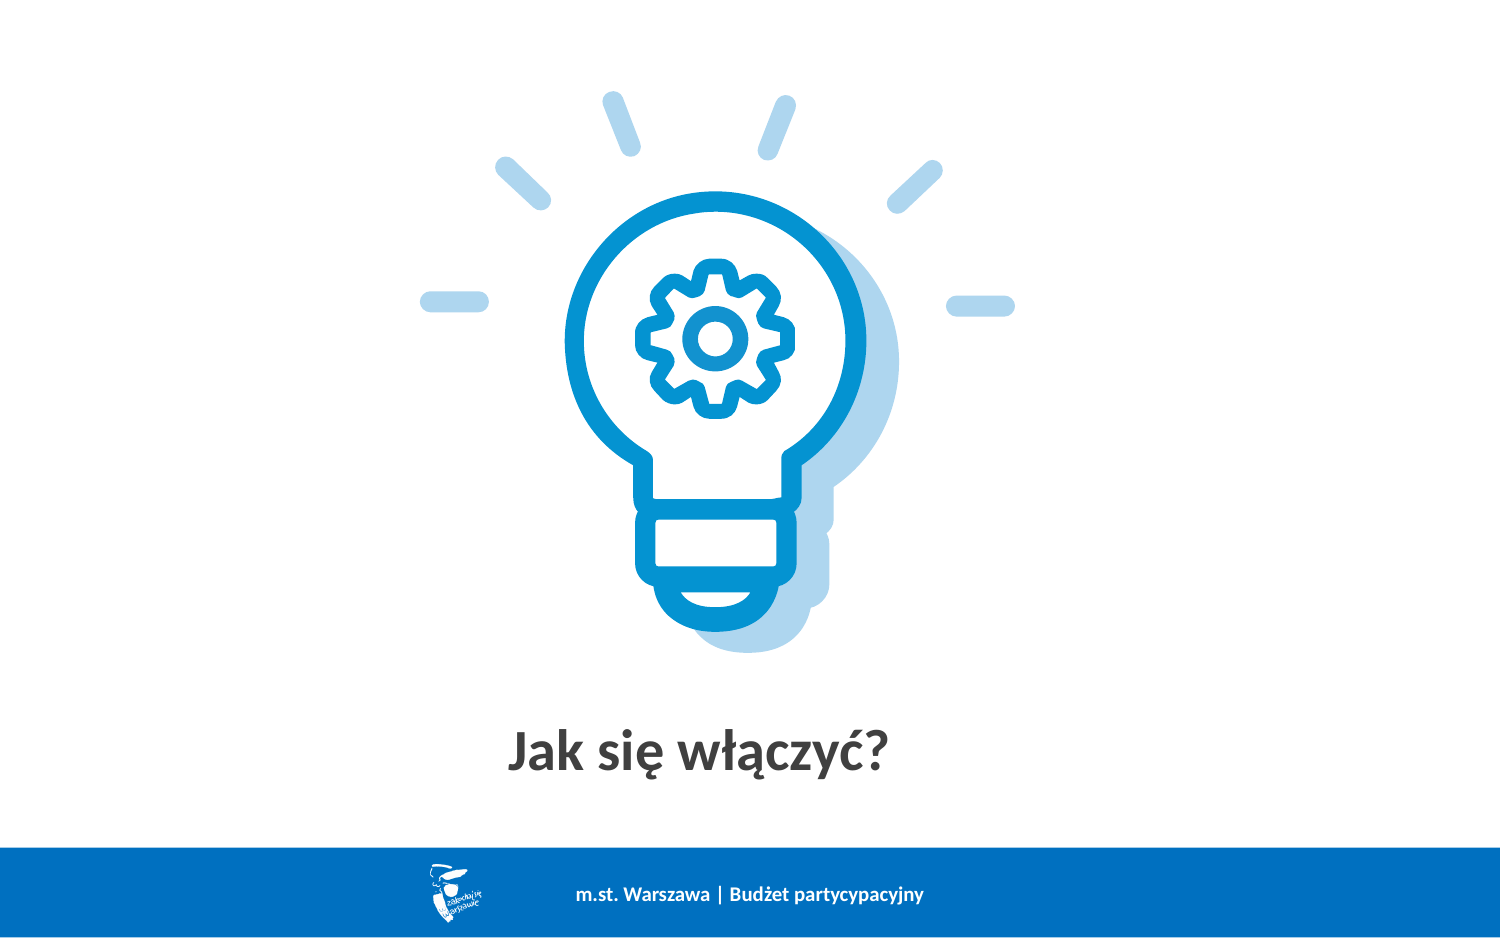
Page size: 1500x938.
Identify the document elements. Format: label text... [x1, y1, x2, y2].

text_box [418, 90, 1016, 654]
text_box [0, 819, 1500, 938]
text_box Jak się włączyć? [442, 705, 957, 790]
